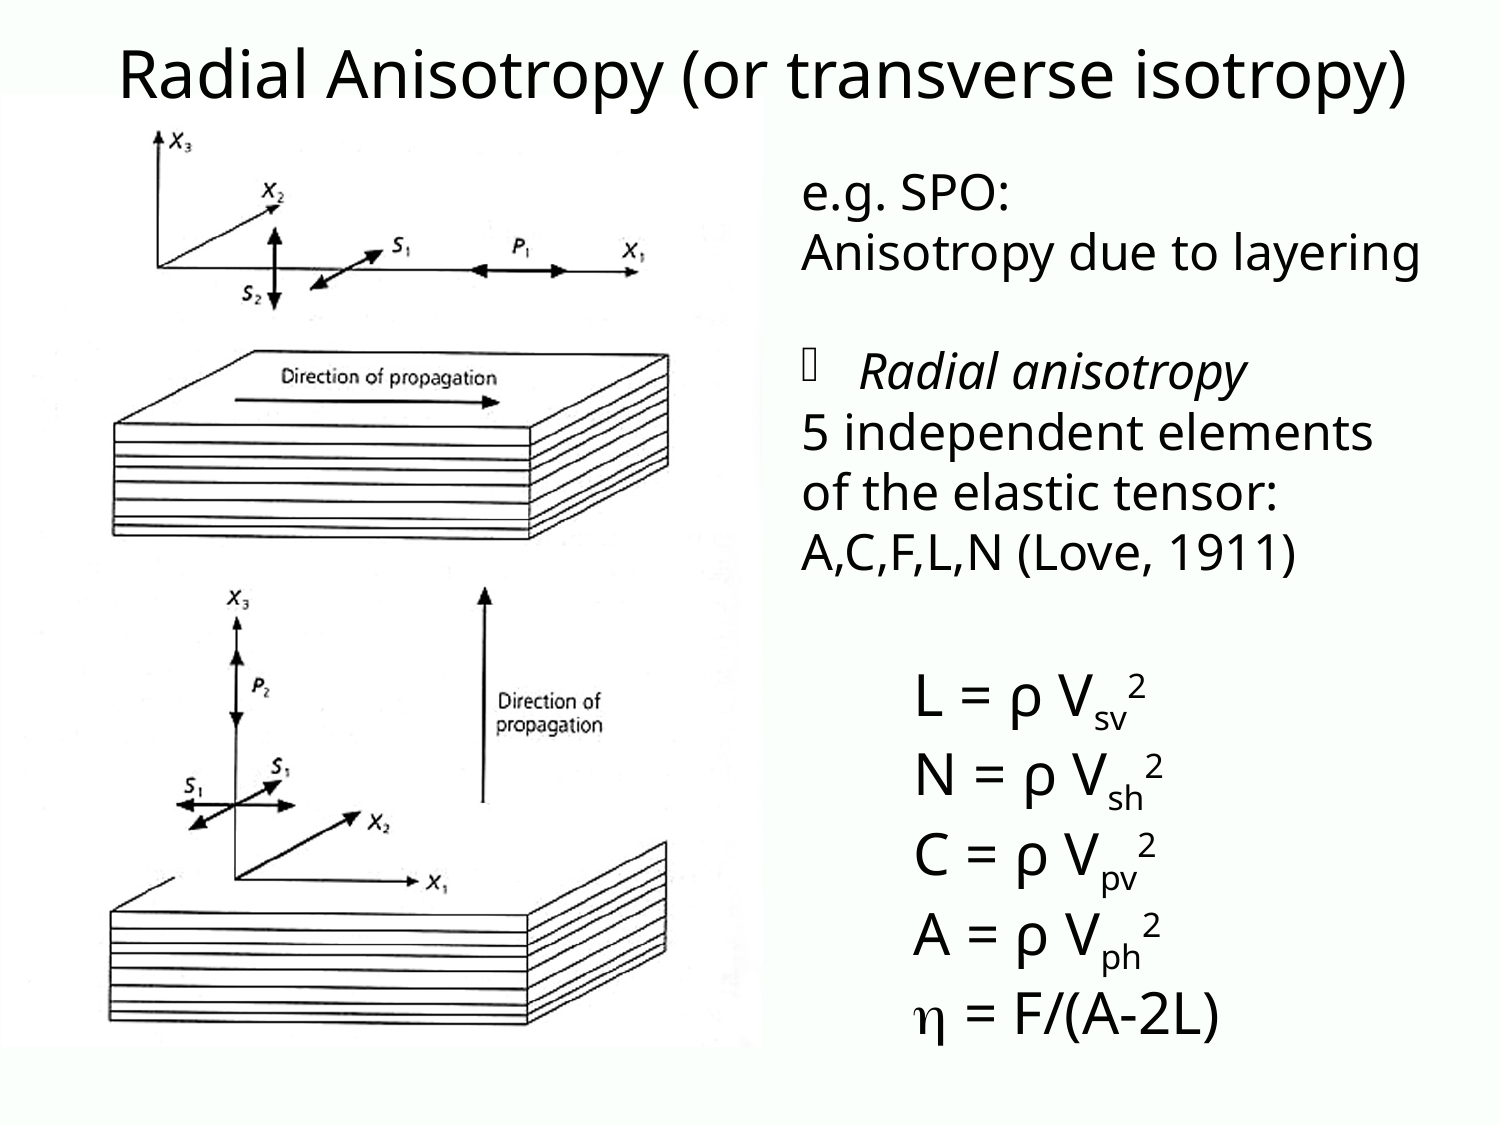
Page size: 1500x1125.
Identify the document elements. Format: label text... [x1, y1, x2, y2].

text_box e.g. SPO: Anisotropy due to layering Radial anisotropy 5 independent elements of the elastic tensor: A,C,F,L,N (Love, 1911) [787, 152, 1438, 588]
text_box L = ρ Vsv2 N = ρ Vsh2 C = ρ Vpv2 A = ρ Vph2  = F/(A-2L) [824, 650, 1350, 1125]
text_box Radial Anisotropy (or transverse isotropy) [102, 24, 1500, 120]
picture [0, 94, 763, 1047]
